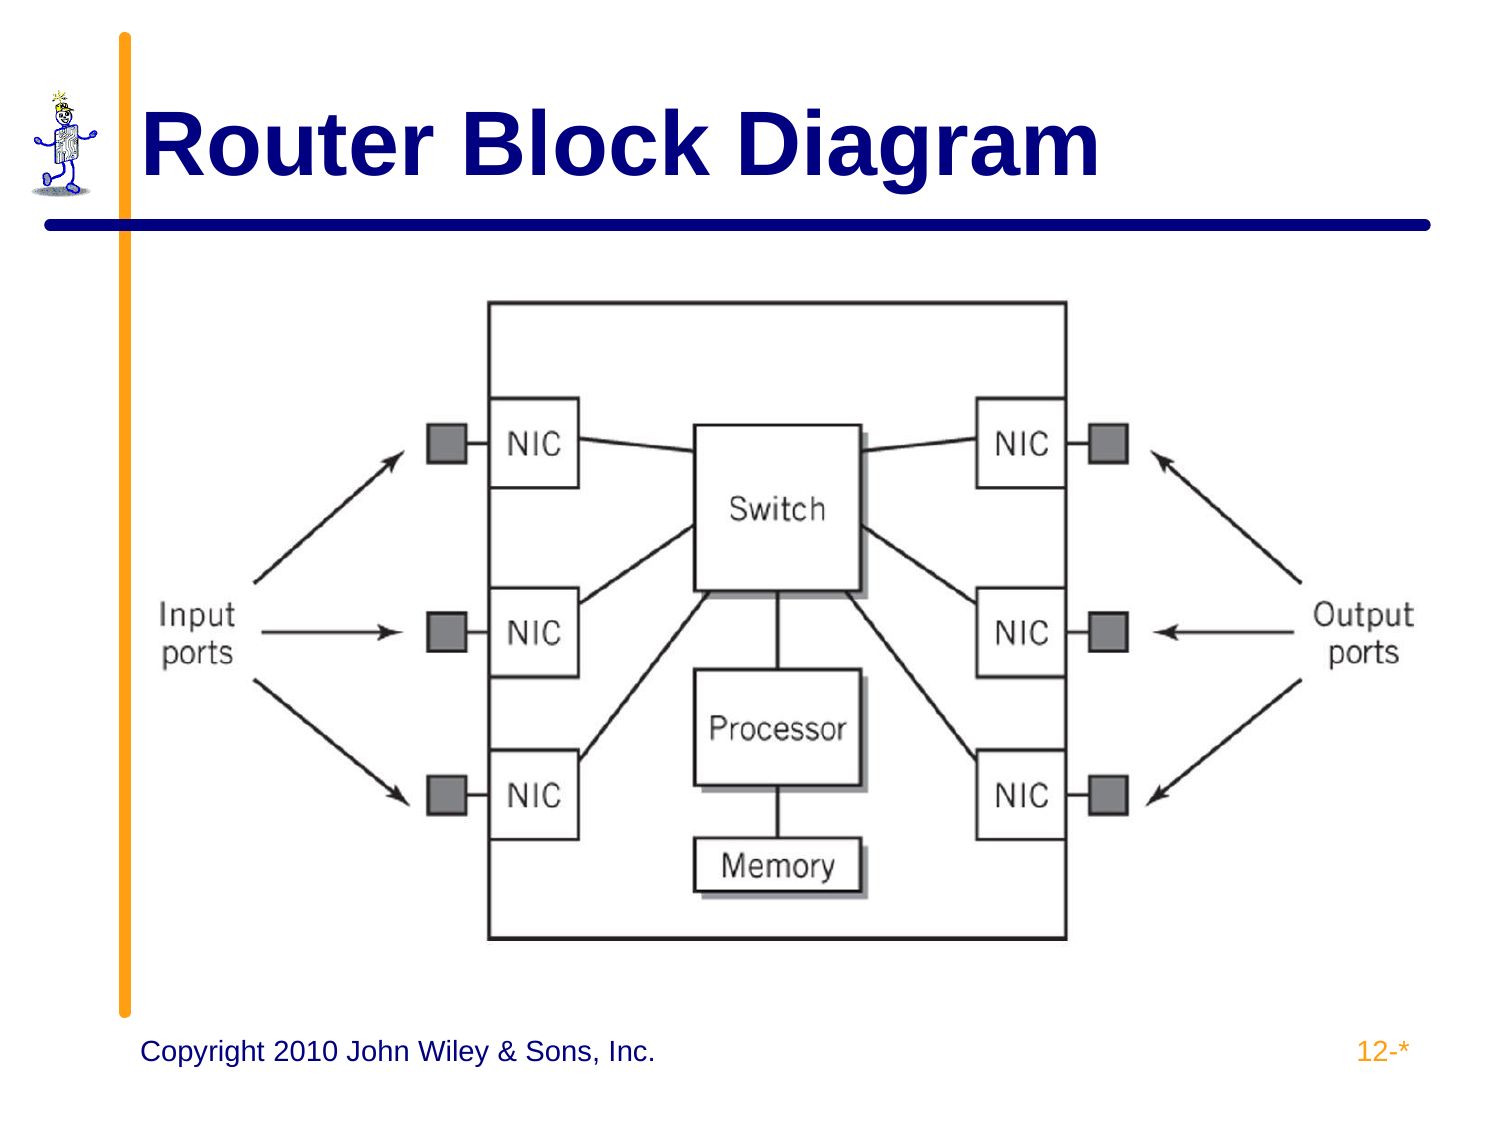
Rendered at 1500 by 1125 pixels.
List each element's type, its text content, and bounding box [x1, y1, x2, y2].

picture [24, 87, 105, 204]
title Router Block Diagram [125, 45, 1425, 233]
text_box 12-* [1074, 1024, 1425, 1103]
text_box Copyright 2010 John Wiley & Sons, Inc. [125, 1025, 675, 1104]
picture [149, 290, 1426, 952]
